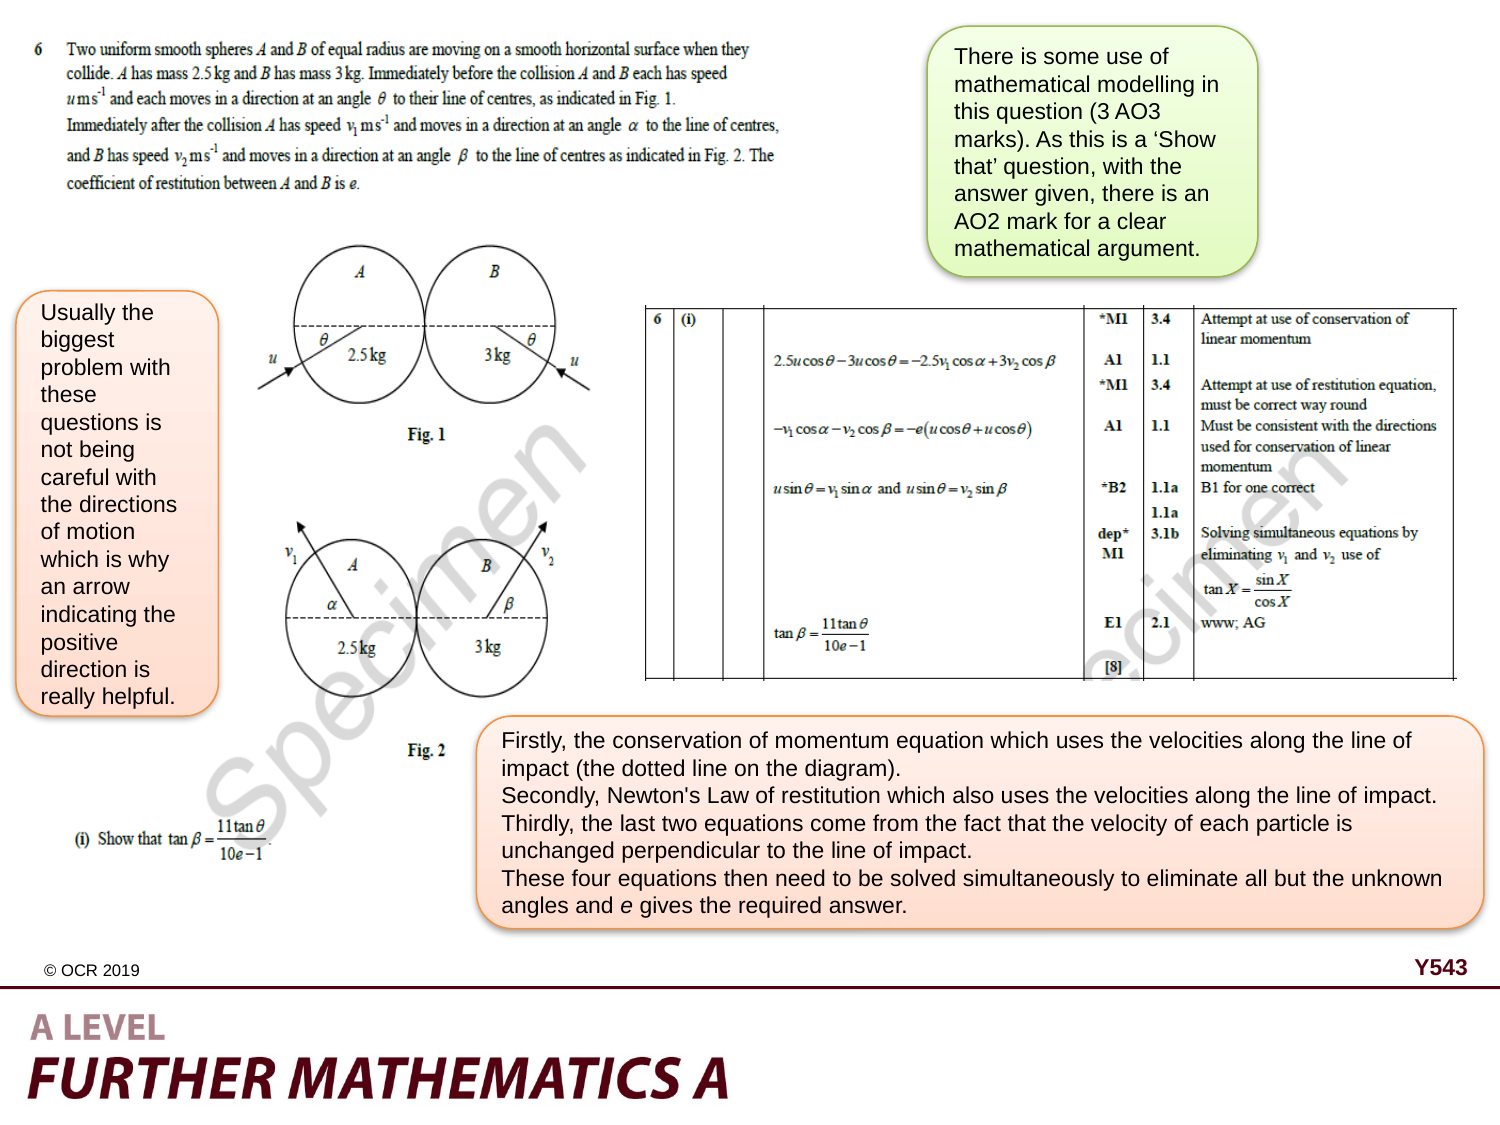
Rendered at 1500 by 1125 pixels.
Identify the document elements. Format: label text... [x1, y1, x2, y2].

text_box There is some use of mathematical modelling in this question (3 AO3 marks). As this is a ‘Show that’ question, with the answer given, there is an AO2 mark for a clear mathematical argument. [926, 25, 1259, 278]
text_box Firstly, the conservation of momentum equation which uses the velocities along the line of impact (the dotted line on the diagram). Secondly, Newton's Law of restitution which also uses the velocities along the line of impact. Thirdly, the last two equations come from the fact that the velocity of each particle is unchanged perpendicular to the line of impact. These four equations then need to be solved simultaneously to eliminate all but the unknown angles and e gives the required answer. [475, 715, 1485, 930]
picture [25, 30, 1457, 870]
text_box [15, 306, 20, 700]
picture [0, 986, 1500, 1123]
